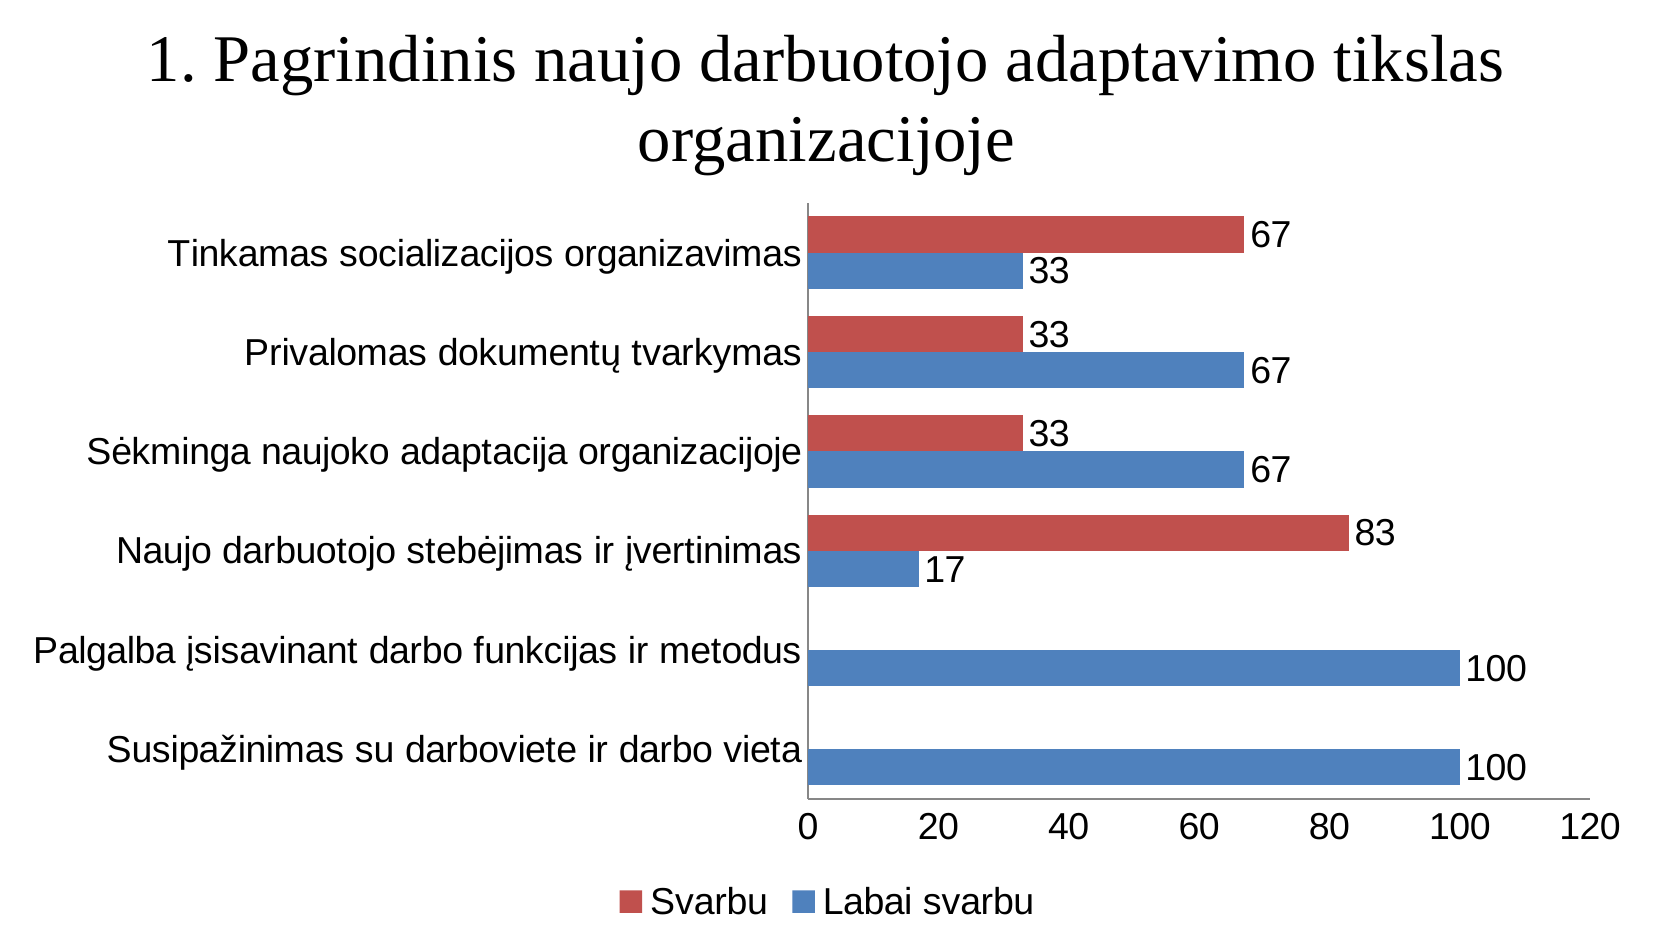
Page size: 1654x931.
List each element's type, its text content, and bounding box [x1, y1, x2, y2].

text_box 1. Pagrindinis naujo darbuotojo adaptavimo tikslas organizacijoje [0, 0, 1654, 187]
chart [0, 187, 1654, 931]
